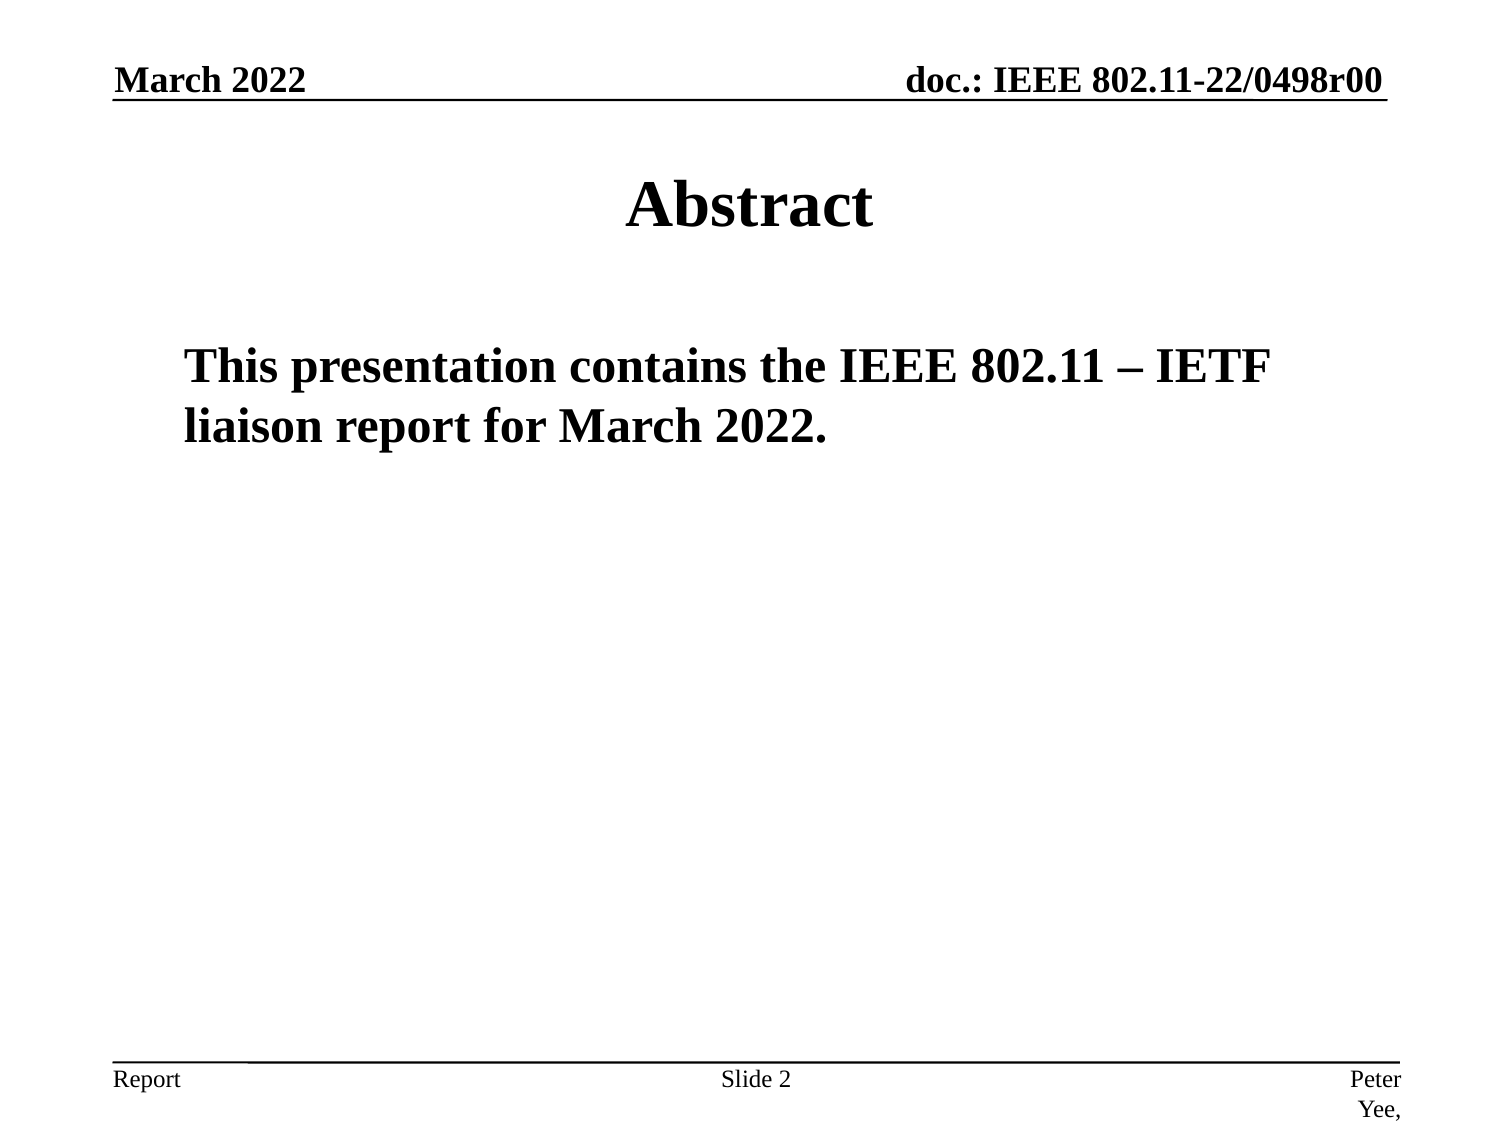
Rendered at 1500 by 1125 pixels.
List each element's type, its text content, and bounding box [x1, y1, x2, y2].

footer Peter Yee, AKAYLA [1325, 1062, 1402, 1093]
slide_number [114, 54, 425, 100]
list This presentation contains the IEEE 802.11 – IETF liaison report for March 2022. [112, 324, 1388, 1000]
title Abstract [112, 112, 1388, 288]
slide_number Slide 2 [712, 1062, 800, 1093]
